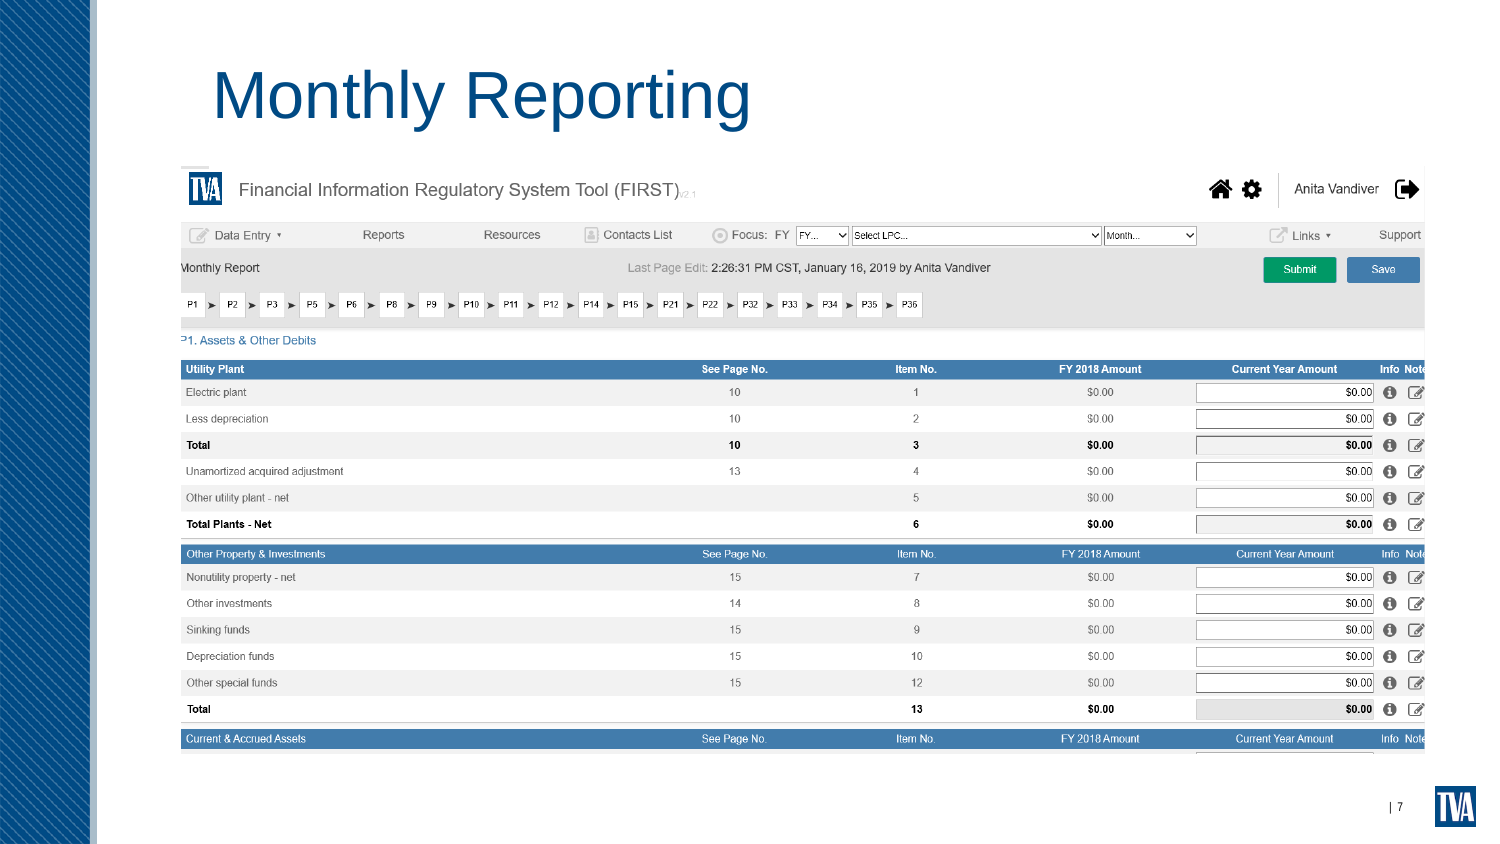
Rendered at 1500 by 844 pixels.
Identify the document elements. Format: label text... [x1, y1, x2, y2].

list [180, 166, 1426, 755]
picture [1435, 786, 1476, 827]
title Monthly Reporting [197, 54, 1425, 166]
slide_number | 7 [1389, 791, 1436, 837]
picture [0, 0, 97, 844]
